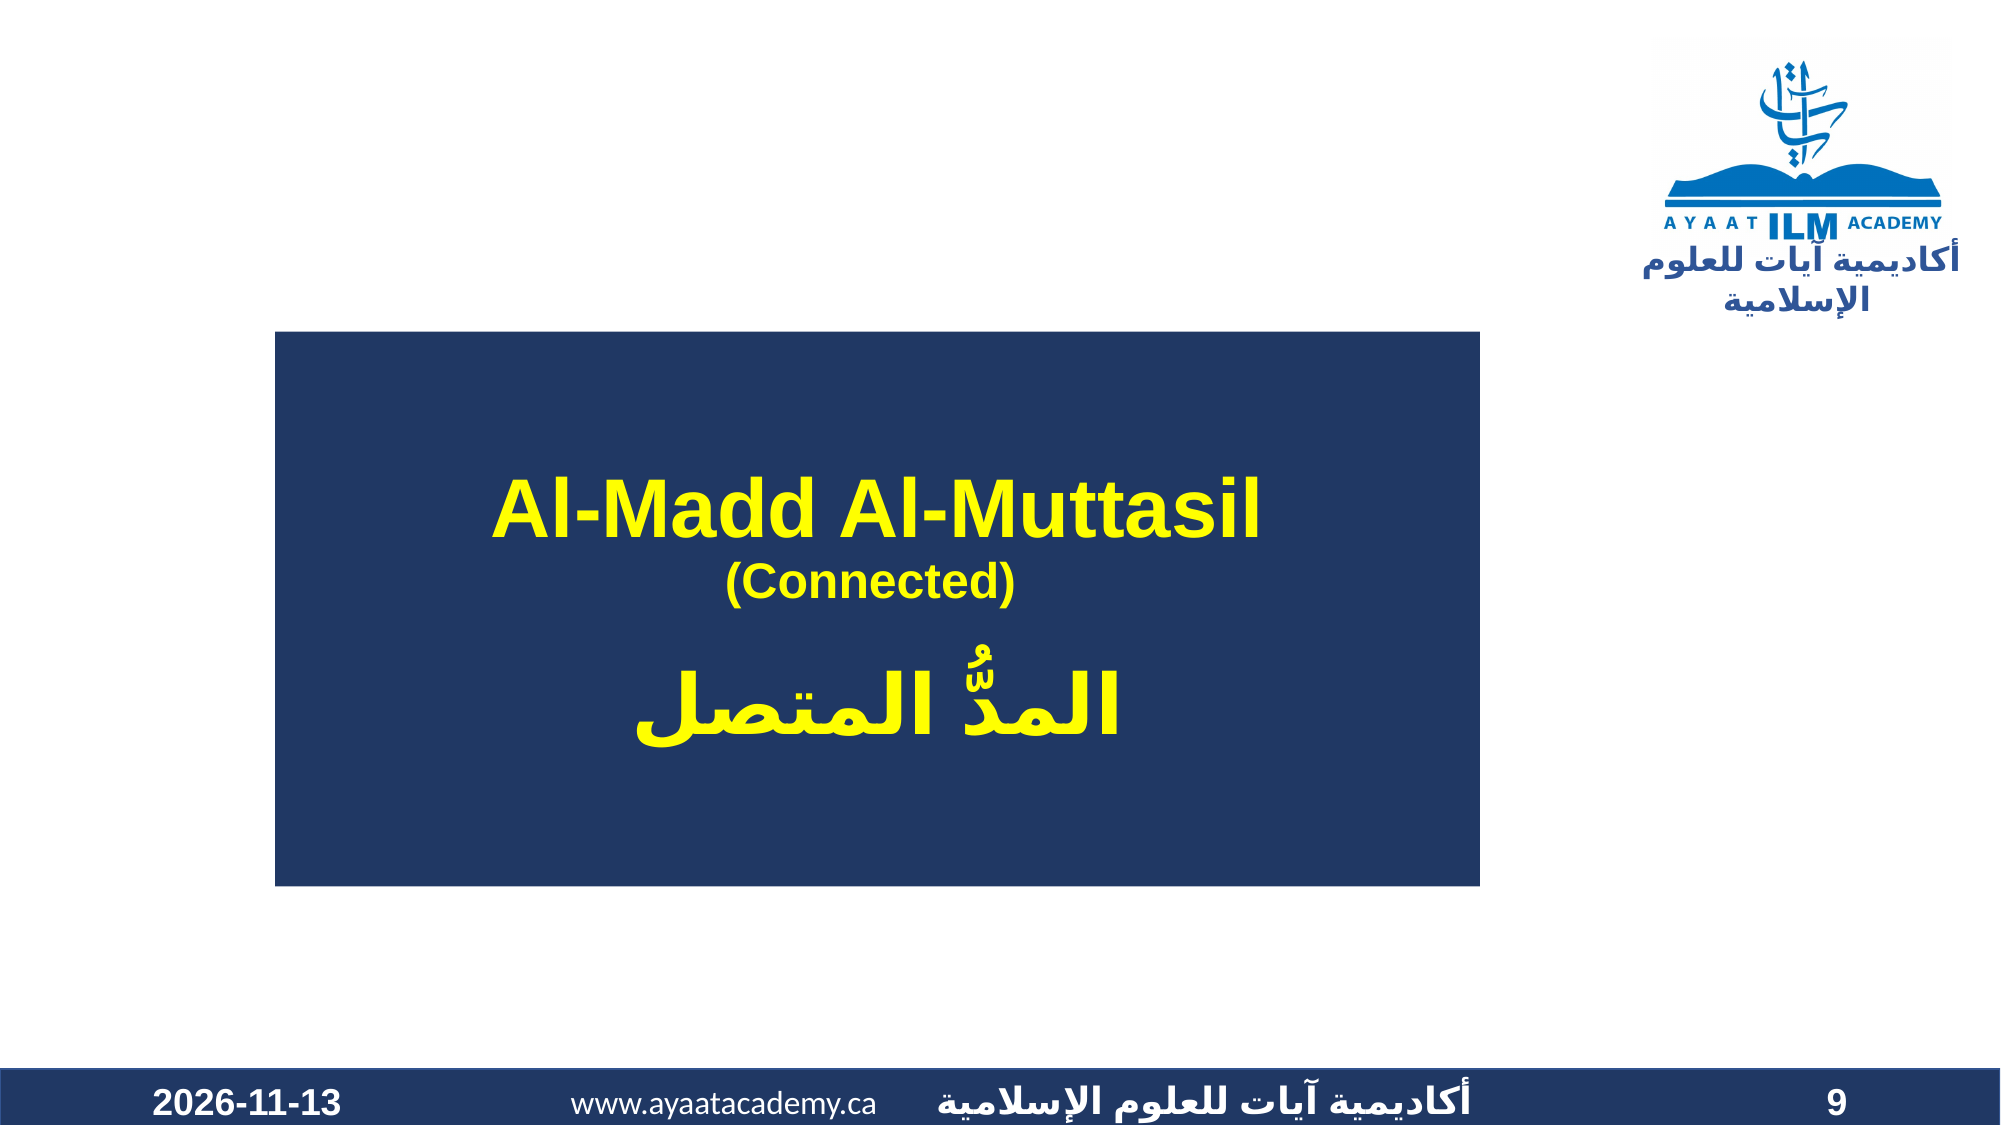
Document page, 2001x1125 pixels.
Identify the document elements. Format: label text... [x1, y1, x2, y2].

slide_number 9 [1412, 1070, 1863, 1125]
picture [1651, 37, 1952, 257]
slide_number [137, 1070, 588, 1125]
title Al-Madd Al-Muttasil (Connected) المدُّ المتصل [275, 331, 1480, 887]
